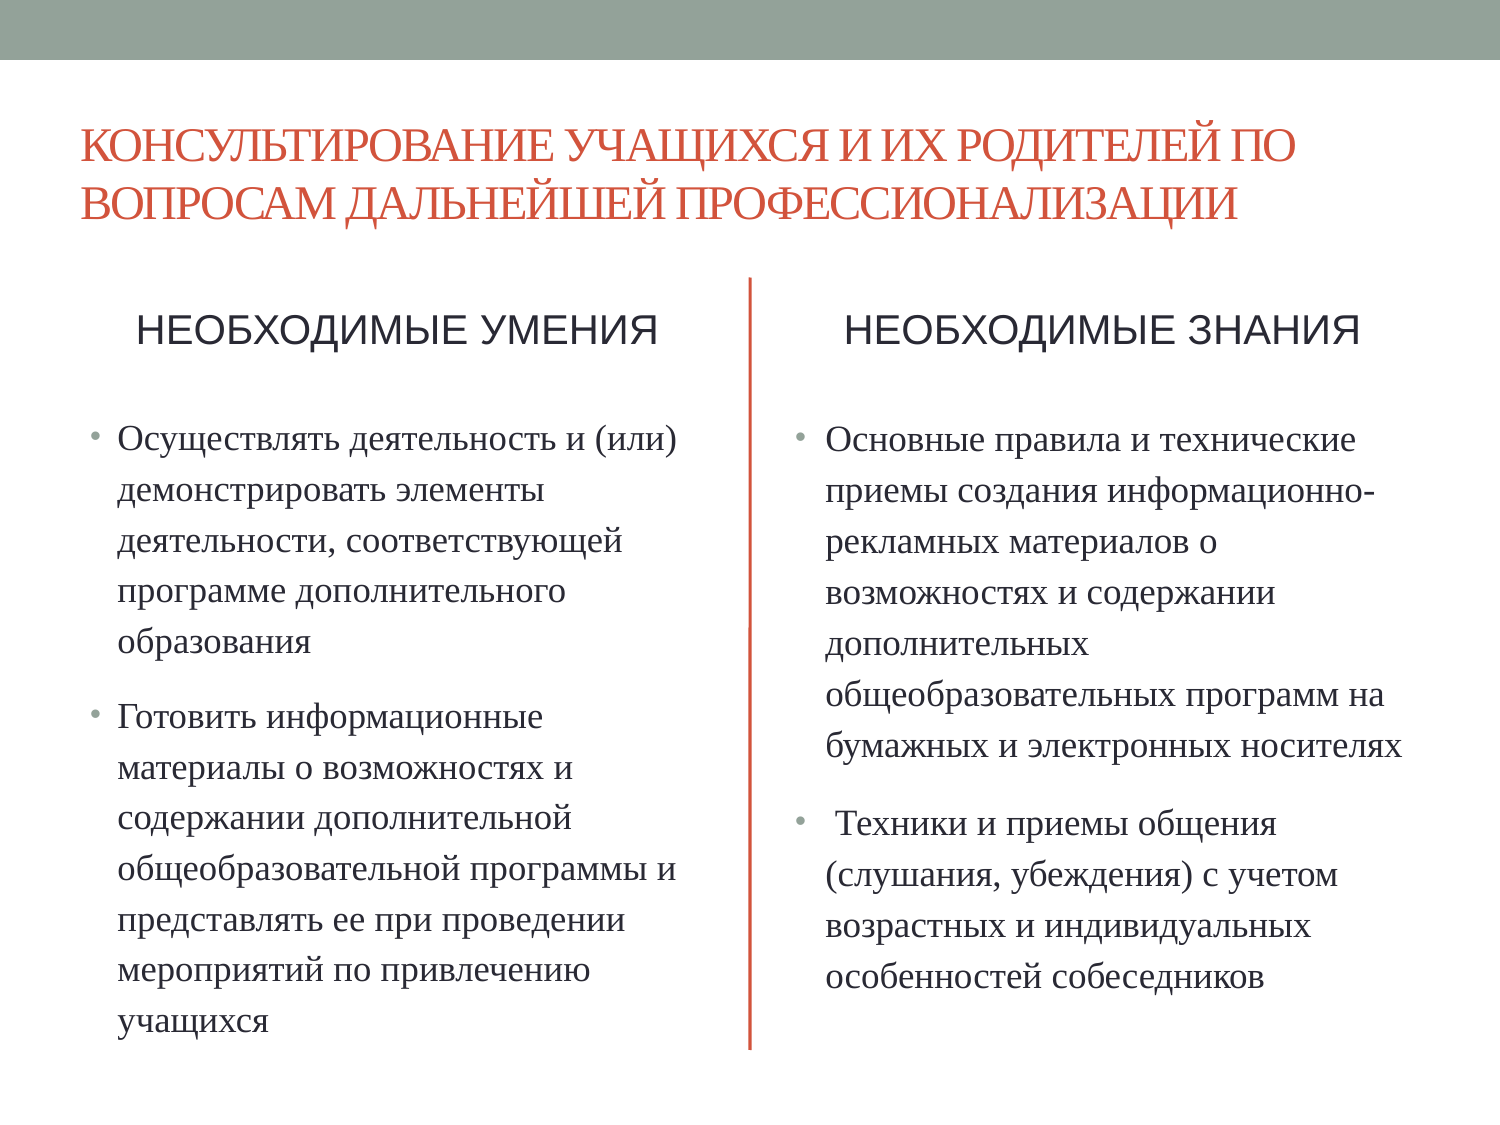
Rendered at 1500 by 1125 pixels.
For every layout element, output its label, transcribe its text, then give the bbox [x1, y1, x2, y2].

list Осуществлять деятельность и (или) демонстрировать элементы деятельности, соответствующей программе дополнительного образования Готовить информационные материалы о возможностях и содержании дополнительной общеобразовательной программы и представлять ее при проведении мероприятий по привлечению учащихся [75, 399, 720, 1049]
list НЕОБХОДИМЫЕ УМЕНИЯ [75, 275, 720, 380]
title КОНСУЛЬТИРОВАНИЕ УЧАЩИХСЯ И ИХ РОДИТЕЛЕЙ ПО ВОПРОСАМ ДАЛЬНЕЙШЕЙ ПРОФЕССИОНАЛИЗАЦИИ [64, 90, 1415, 253]
list НЕОБХОДИМЫЕ ЗНАНИЯ [780, 275, 1425, 380]
list Основные правила и технические приемы создания информационно-рекламных материалов о возможностях и содержании дополнительных общеобразовательных программ на бумажных и электронных носителях Техники и приемы общения (слушания, убеждения) с учетом возрастных и индивидуальных особенностей собеседников [780, 399, 1425, 1049]
